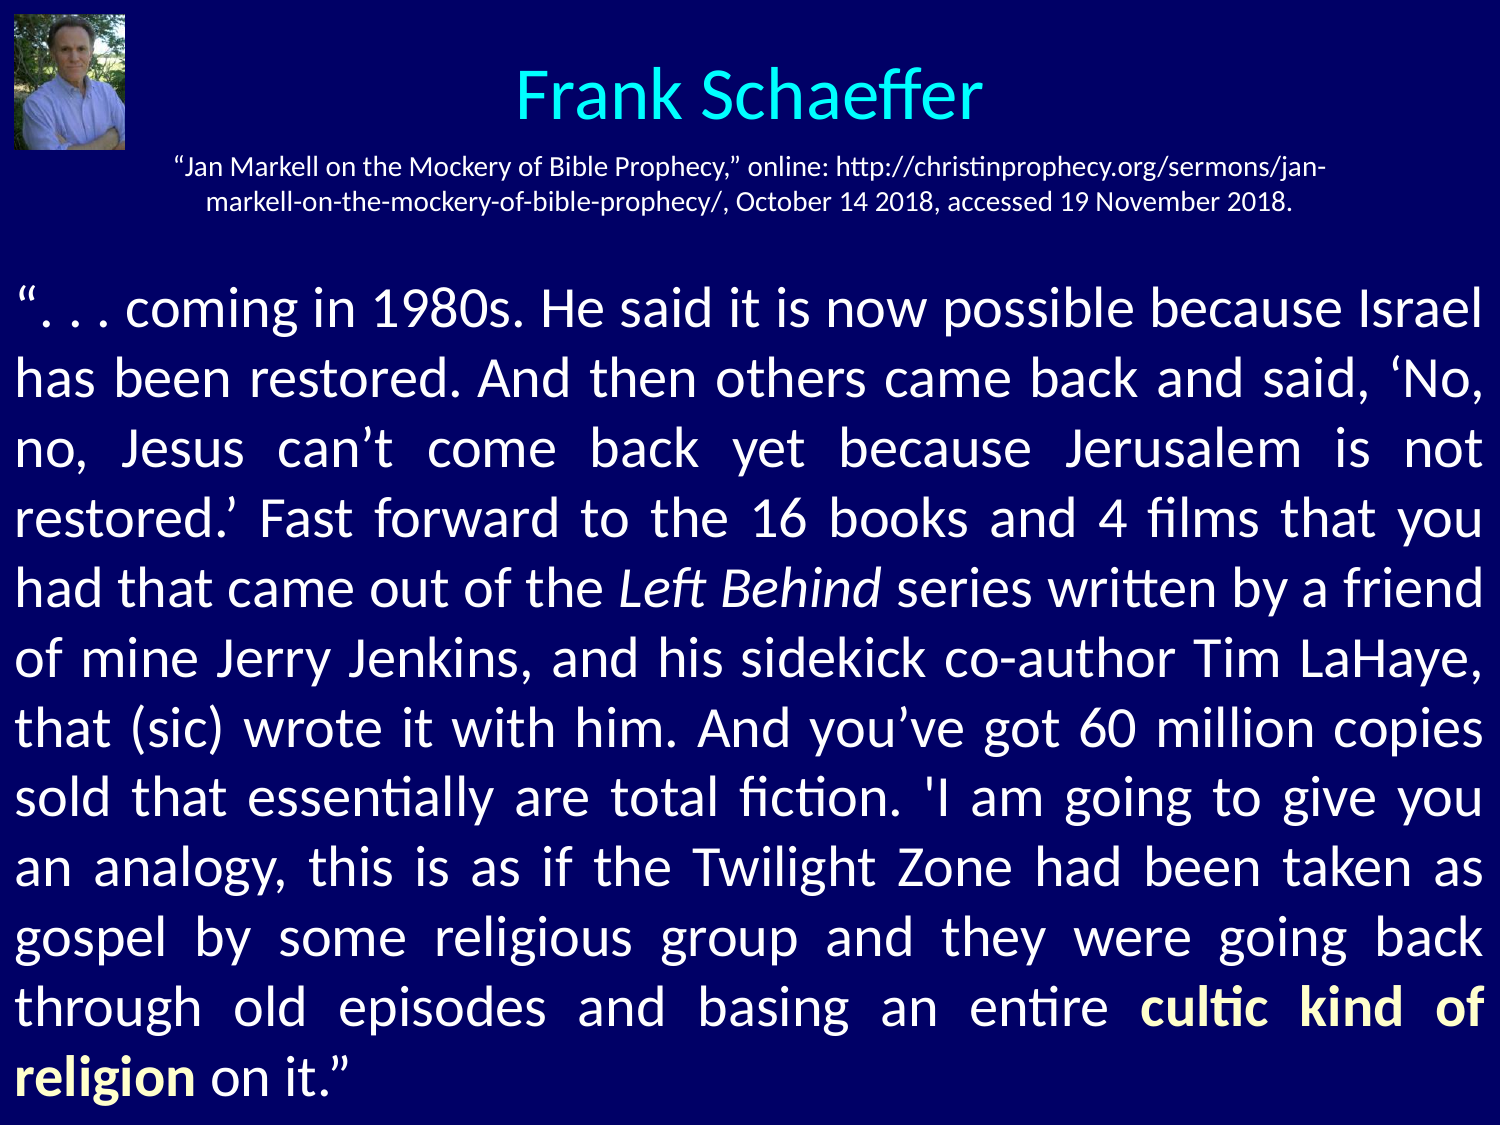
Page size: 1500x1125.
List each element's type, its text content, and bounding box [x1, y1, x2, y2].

picture [13, 14, 126, 151]
text_box “. . . coming in 1980s. He said it is now possible because Israel has been restored. And then others came back and said, ‘No, no, Jesus can’t come back yet because Jerusalem is not restored.’ Fast forward to the 16 books and 4 films that you had that came out of the Left Behind series written by a friend of mine Jerry Jenkins, and his sidekick co-author Tim LaHaye, that (sic) wrote it with him. And you’ve got 60 million copies sold that essentially are total fiction. 'I am going to give you an analogy, this is as if the Twilight Zone had been taken as gospel by some religious group and they were going back through old episodes and basing an entire cultic kind of religion on it.” [0, 261, 1500, 1116]
text_box Frank Schaeffer “Jan Markell on the Mockery of Bible Prophecy,” online: http://christinprophecy.org/sermons/jan-markell-on-the-mockery-of-bible-prophecy/, October 14 2018, accessed 19 November 2018. [154, 37, 1346, 225]
